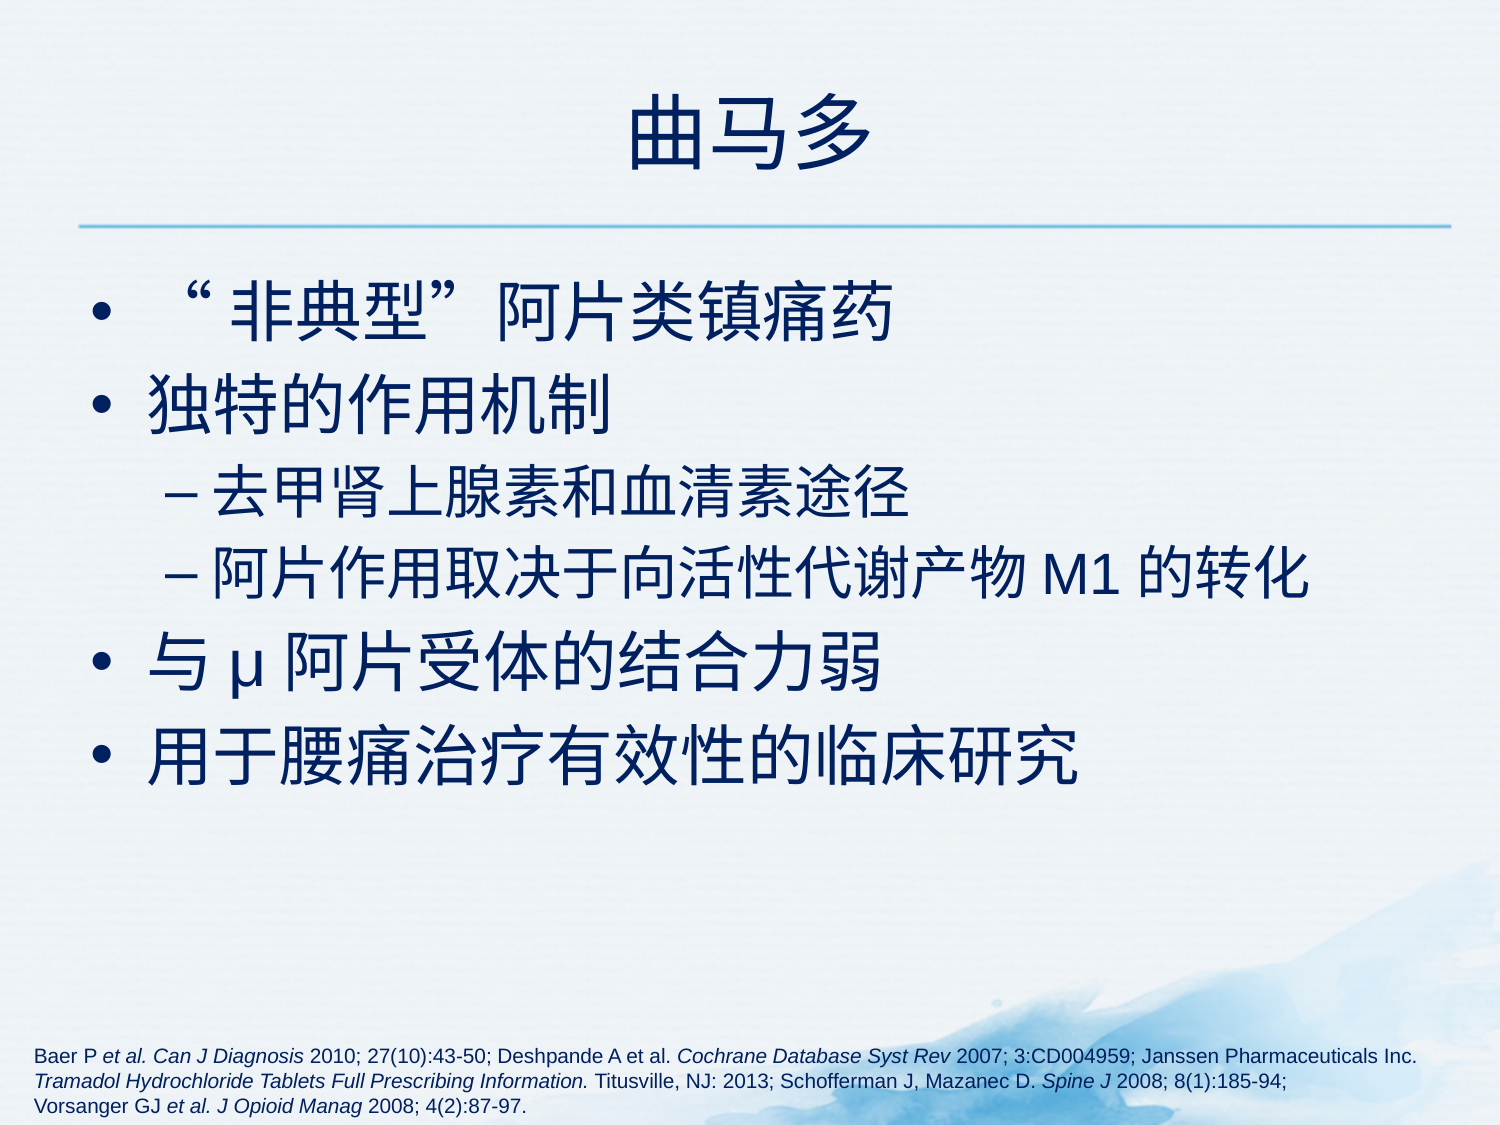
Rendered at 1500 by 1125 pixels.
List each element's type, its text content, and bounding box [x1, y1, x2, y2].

text_box Baer P et al. Can J Diagnosis 2010; 27(10):43-50; Deshpande A et al. Cochrane Database Syst Rev 2007; 3:CD004959; Janssen Pharmaceuticals Inc. Tramadol Hydrochloride Tablets Full Prescribing Information. Titusville, NJ: 2013; Schofferman J, Mazanec D. Spine J 2008; 8(1):185-94; Vorsanger GJ et al. J Opioid Manag 2008; 4(2):87-97. [33, 1042, 1440, 1118]
title 曲马多 [75, 43, 1425, 232]
list “非典型”阿片类镇痛药 独特的作用机制 去甲肾上腺素和血清素途径 阿片作用取决于向活性代谢产物M1的转化 与μ阿片受体的结合力弱 用于腰痛治疗有效性的临床研究 [75, 262, 1425, 1005]
picture [0, 0, 1500, 1125]
